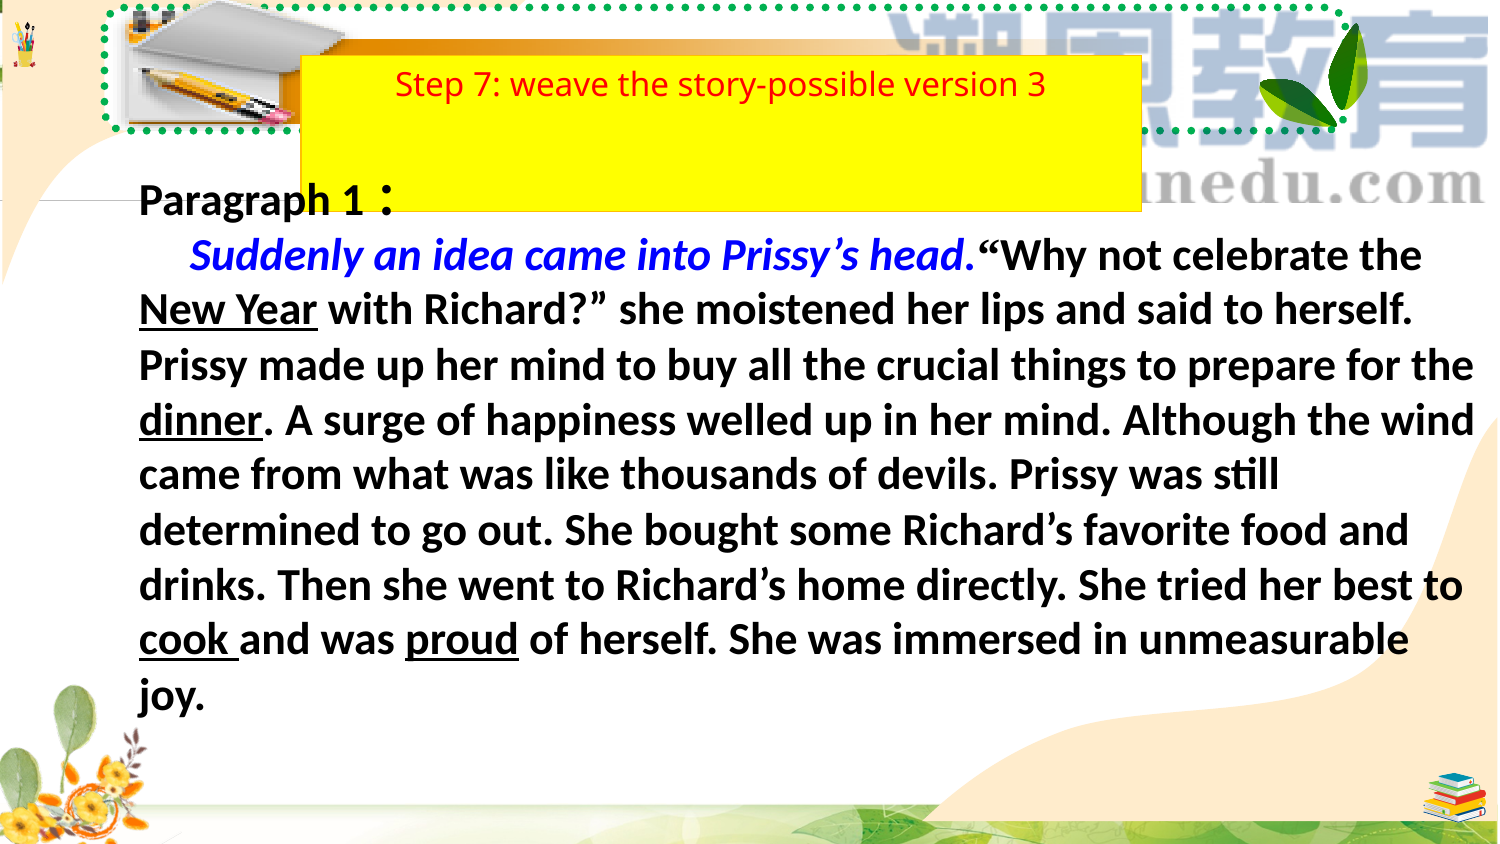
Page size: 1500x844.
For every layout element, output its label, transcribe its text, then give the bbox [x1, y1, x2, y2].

picture [4, 20, 44, 69]
title Step 7: weave the story-possible version 3 [301, 55, 1142, 161]
picture [0, 0, 1498, 844]
text_box Paragraph 1： Suddenly an idea came into Prissy’s head.“Why not celebrate the New Year with Richard?” she moistened her lips and said to herself. Prissy made up her mind to buy all the crucial things to prepare for the dinner. A surge of happiness welled up in her mind. Although the wind came from what was like thousands of devils. Prissy was still determined to go out. She bought some Richard’s favorite food and drinks. Then she went to Richard’s home directly. She tried her best to cook and was proud of herself. She was immersed in unmeasurable joy. [123, 161, 1492, 727]
